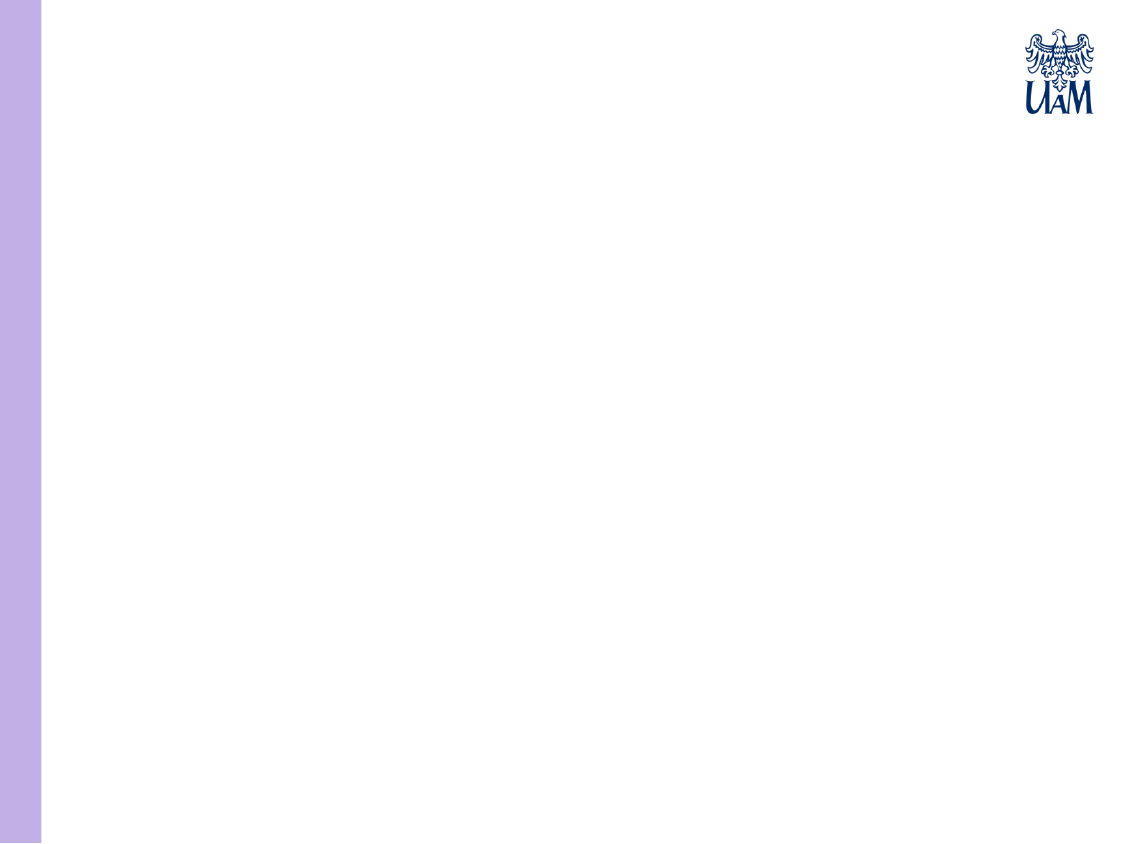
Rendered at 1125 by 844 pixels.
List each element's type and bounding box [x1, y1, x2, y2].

picture [1025, 29, 1094, 114]
